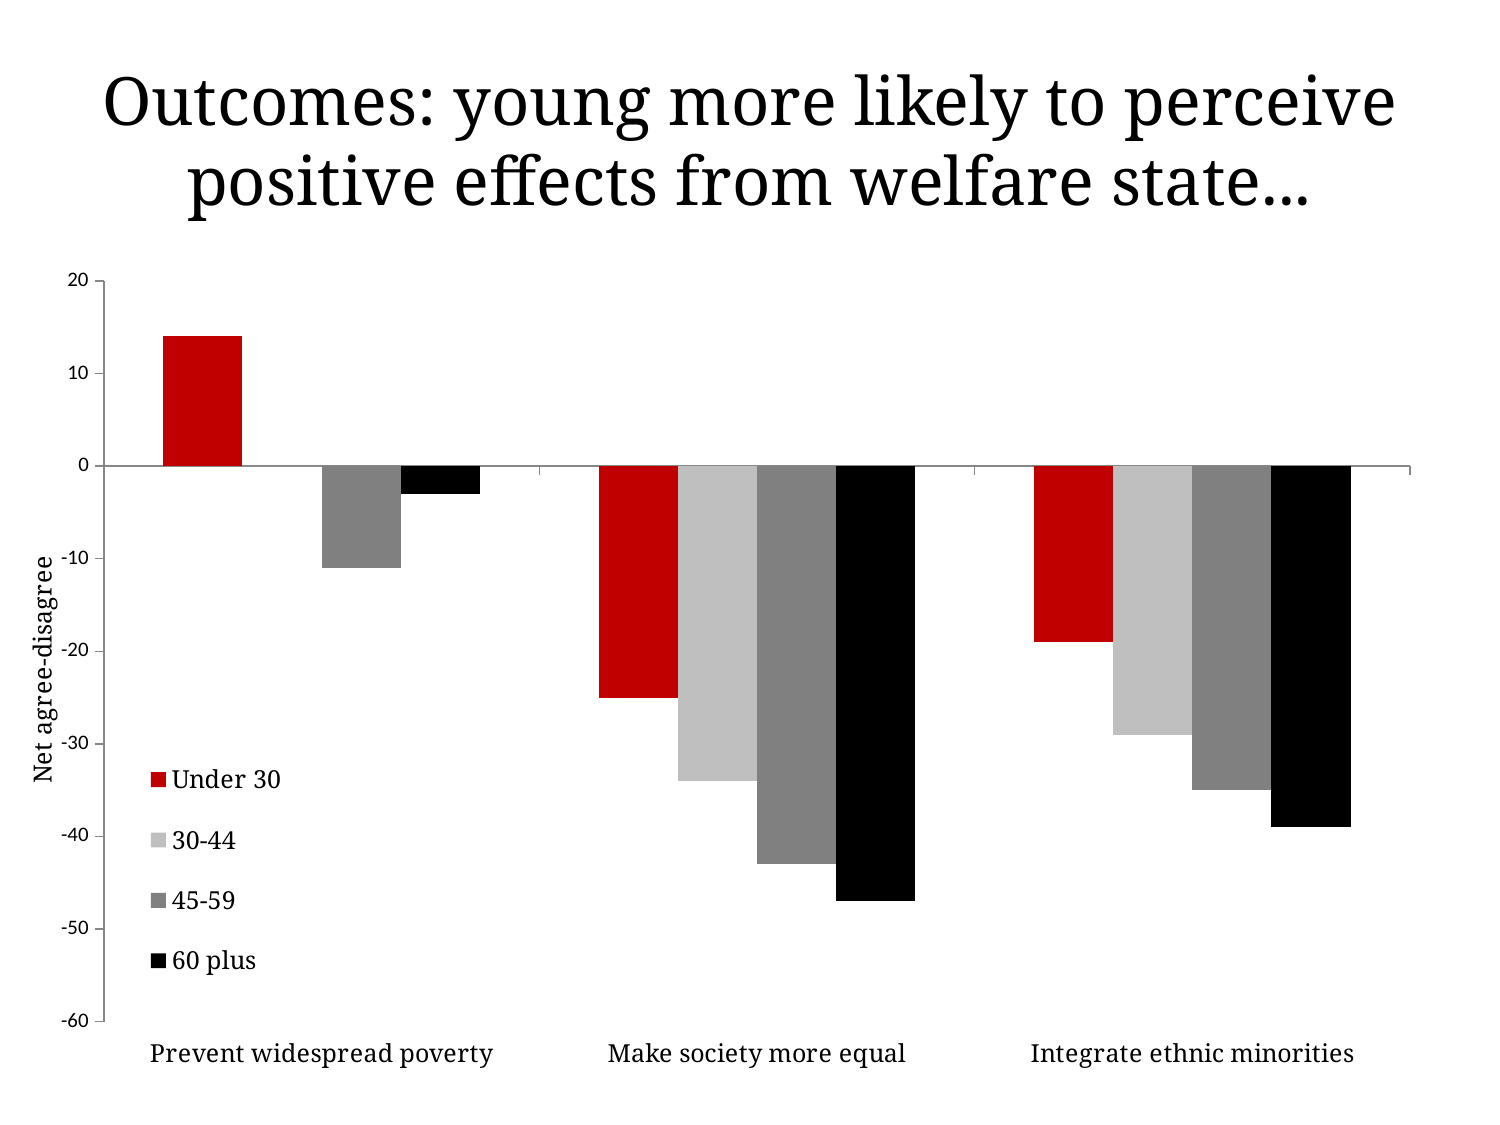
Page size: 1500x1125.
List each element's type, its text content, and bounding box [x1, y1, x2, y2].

chart [17, 262, 1426, 1071]
title Outcomes: young more likely to perceive positive effects from welfare state... [75, 45, 1425, 233]
